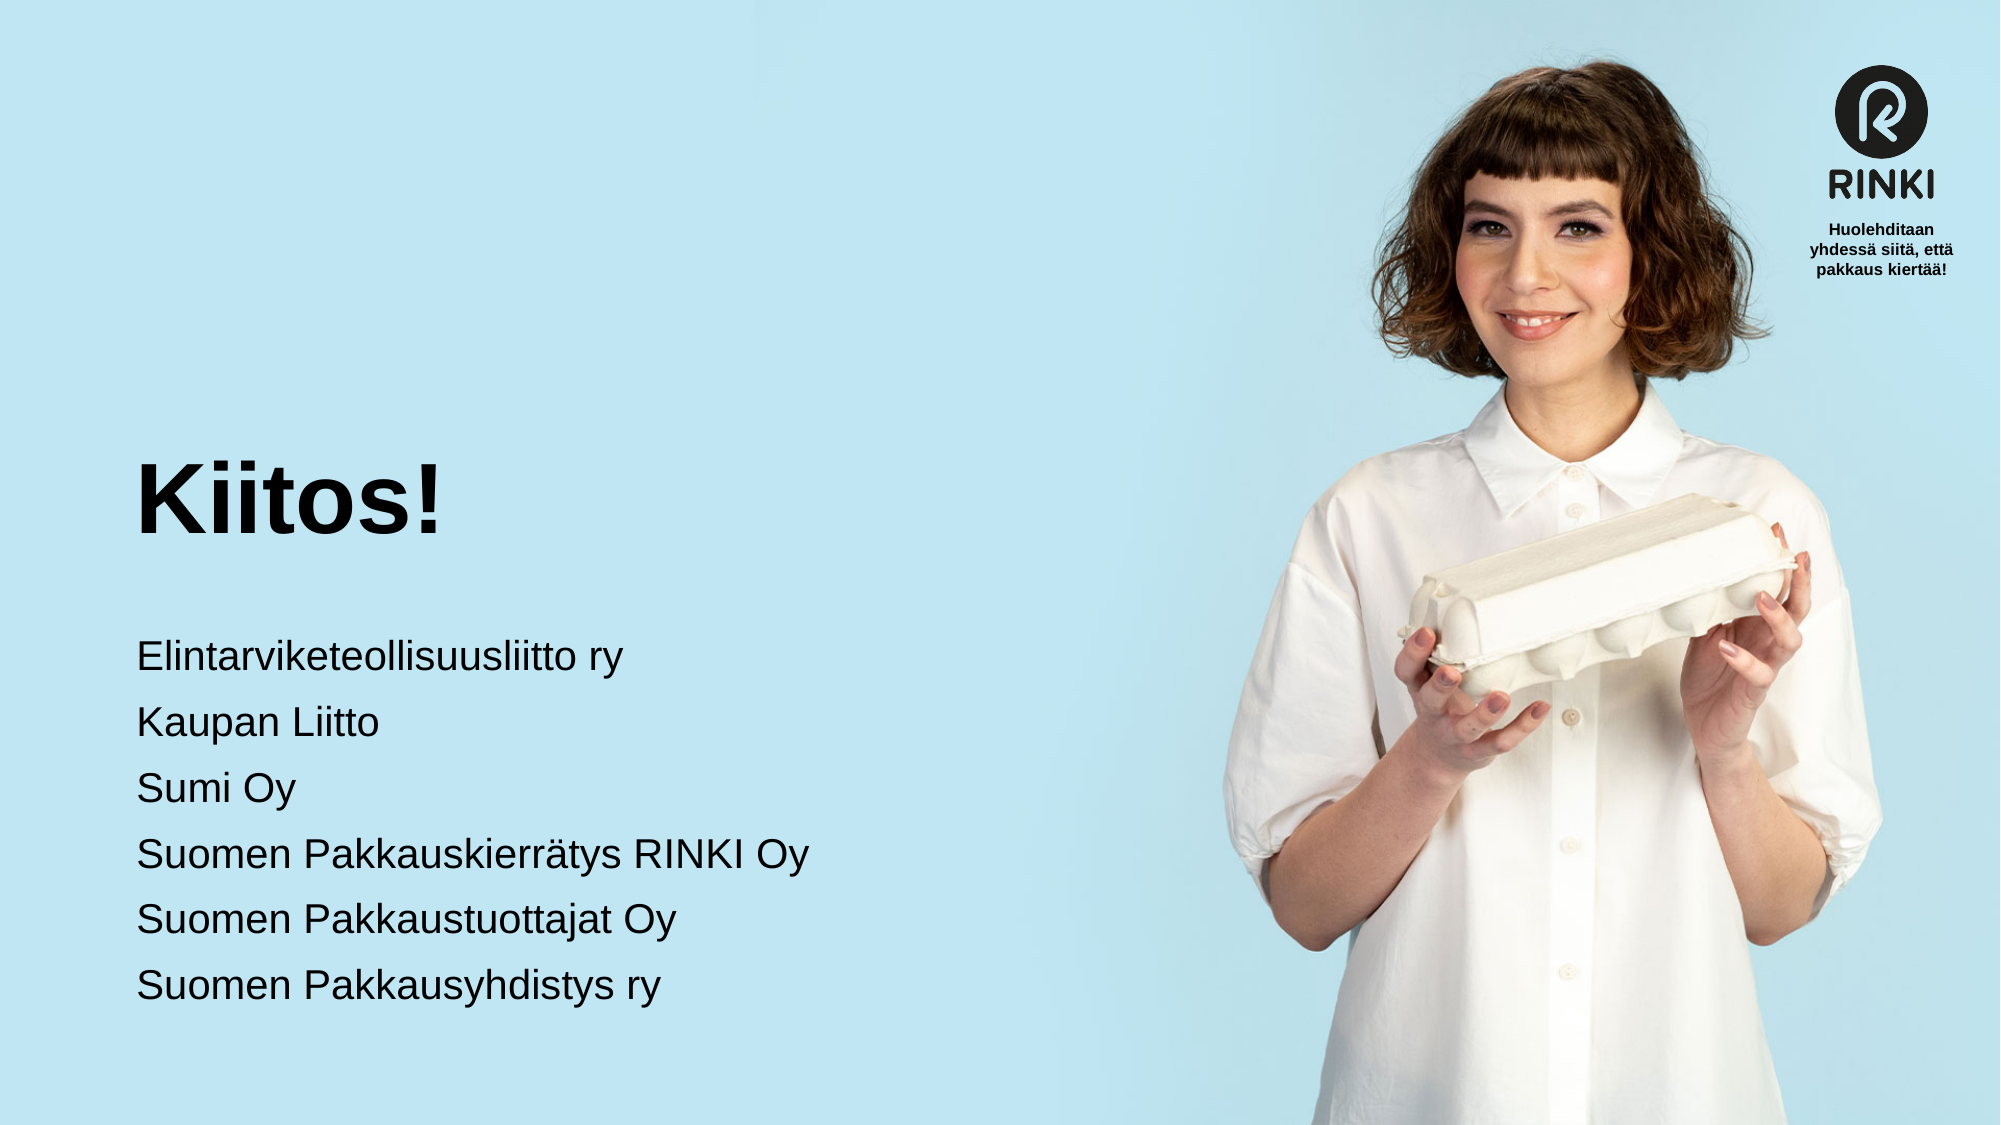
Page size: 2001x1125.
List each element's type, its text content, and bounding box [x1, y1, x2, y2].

subtitle Elintarviketeollisuusliitto ry Kaupan Liitto Sumi Oy Suomen Pakkauskierrätys RINKI Oy Suomen Pakkaustuottajat Oy Suomen Pakkausyhdistys ry [121, 626, 1622, 1038]
picture [0, 0, 2001, 1125]
title Kiitos! [120, 414, 1621, 563]
